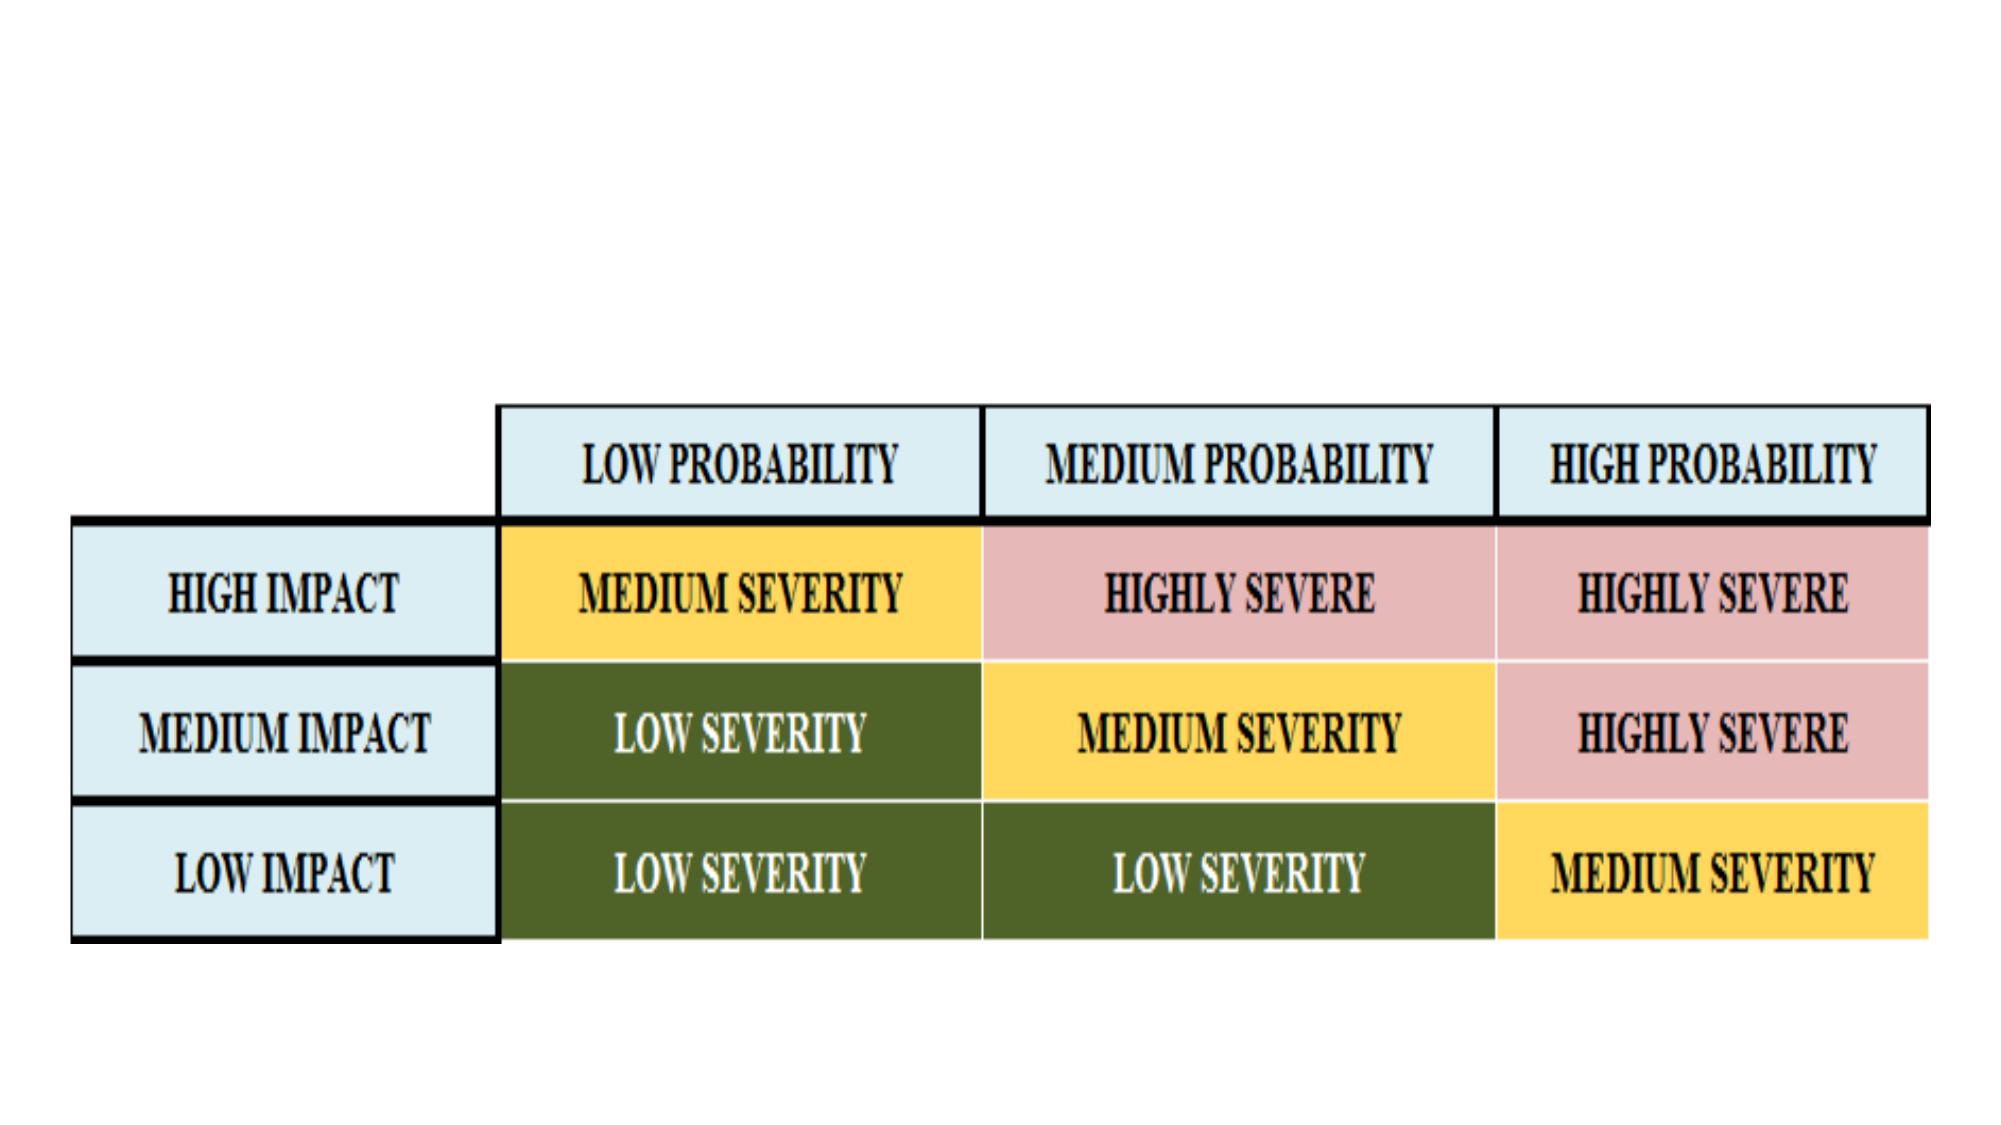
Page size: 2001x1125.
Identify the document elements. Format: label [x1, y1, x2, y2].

picture [69, 402, 1931, 944]
